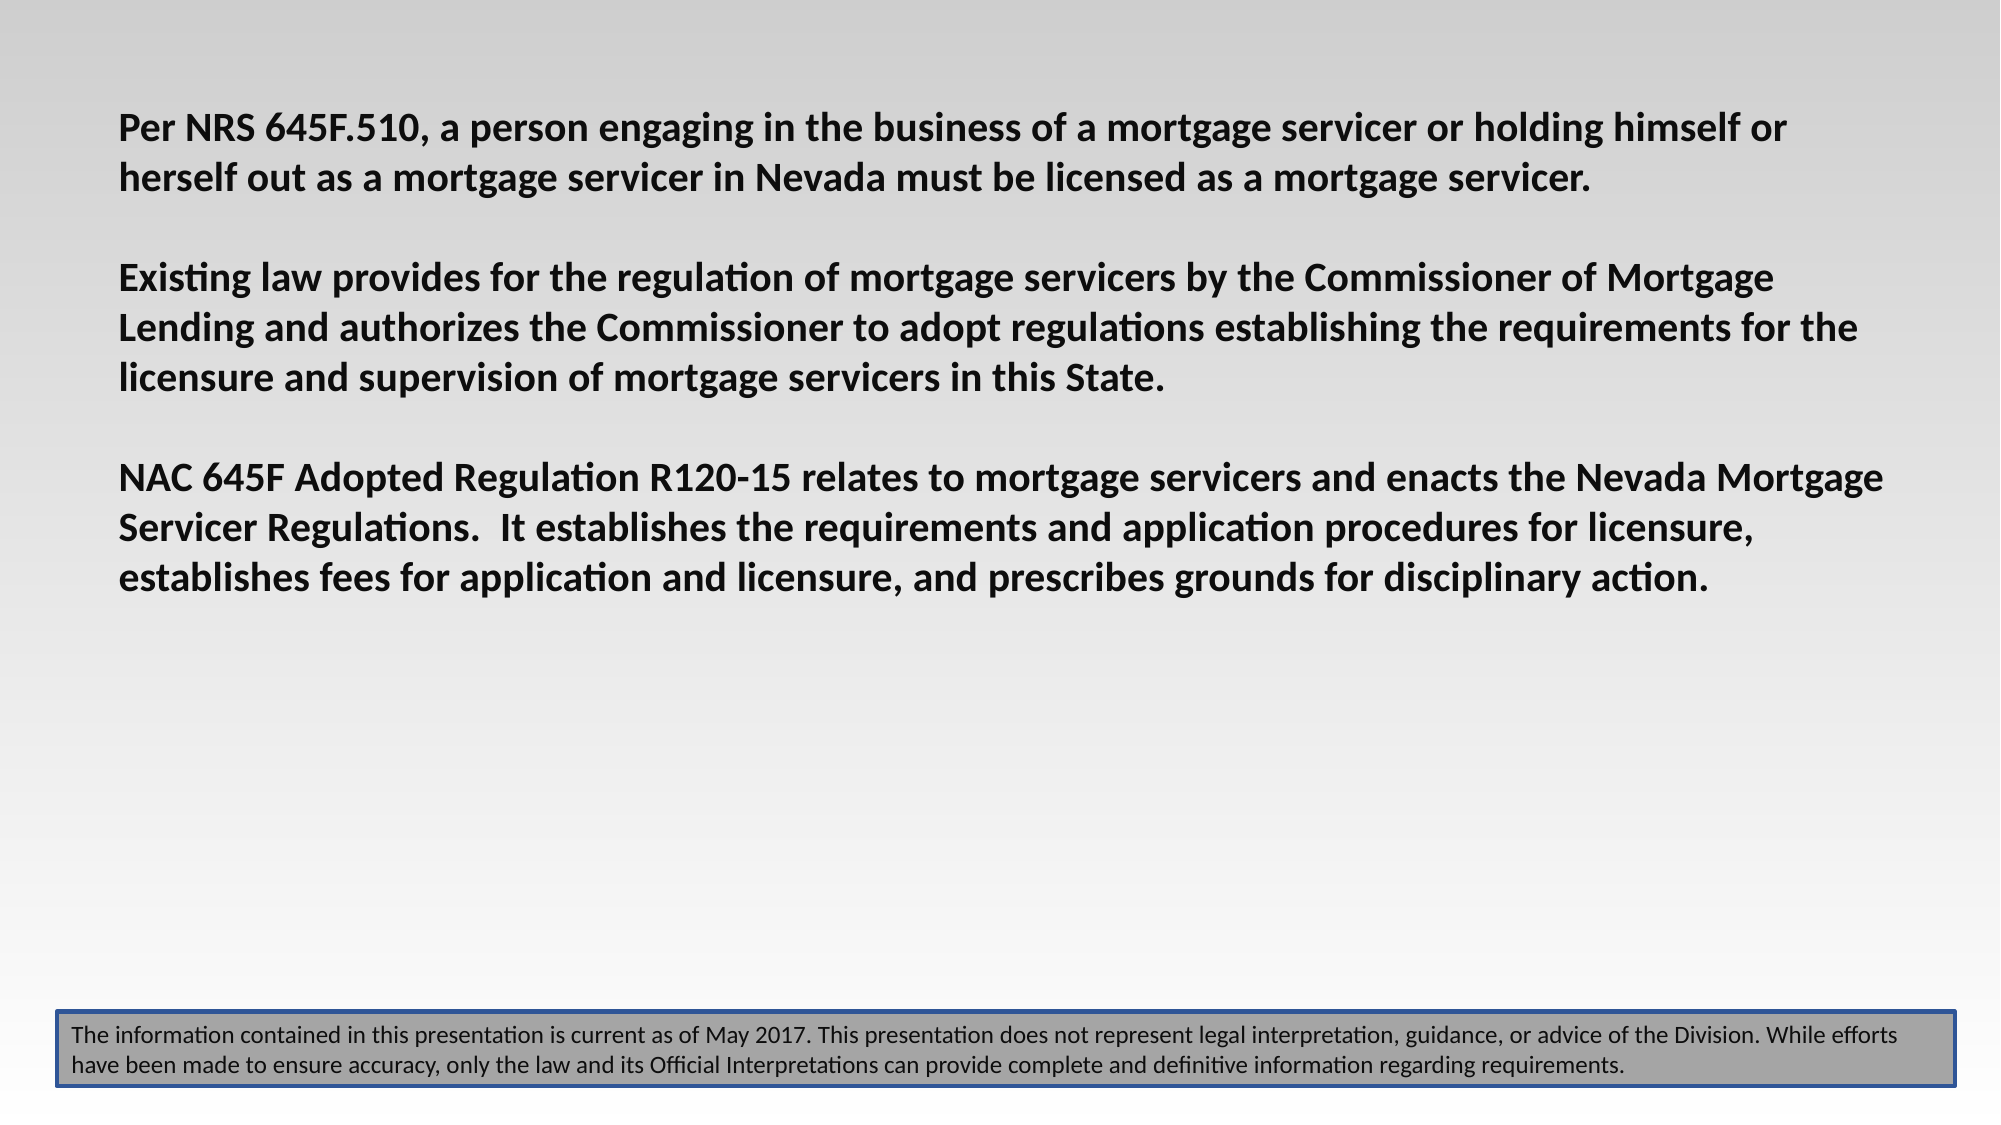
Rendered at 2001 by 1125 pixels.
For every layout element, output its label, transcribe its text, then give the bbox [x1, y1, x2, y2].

text_box Per NRS 645F.510, a person engaging in the business of a mortgage servicer or holding himself or herself out as a mortgage servicer in Nevada must be licensed as a mortgage servicer. Existing law provides for the regulation of mortgage servicers by the Commissioner of Mortgage Lending and authorizes the Commissioner to adopt regulations establishing the requirements for the licensure and supervision of mortgage servicers in this State. NAC 645F Adopted Regulation R120-15 relates to mortgage servicers and enacts the Nevada Mortgage Servicer Regulations. It establishes the requirements and application procedures for licensure, establishes fees for application and licensure, and prescribes grounds for disciplinary action. [103, 92, 1908, 608]
text_box The information contained in this presentation is current as of May 2017. This presentation does not represent legal interpretation, guidance, or advice of the Division. While efforts have been made to ensure accuracy, only the law and its Official Interpretations can provide complete and definitive information regarding requirements. [56, 1011, 1955, 1087]
